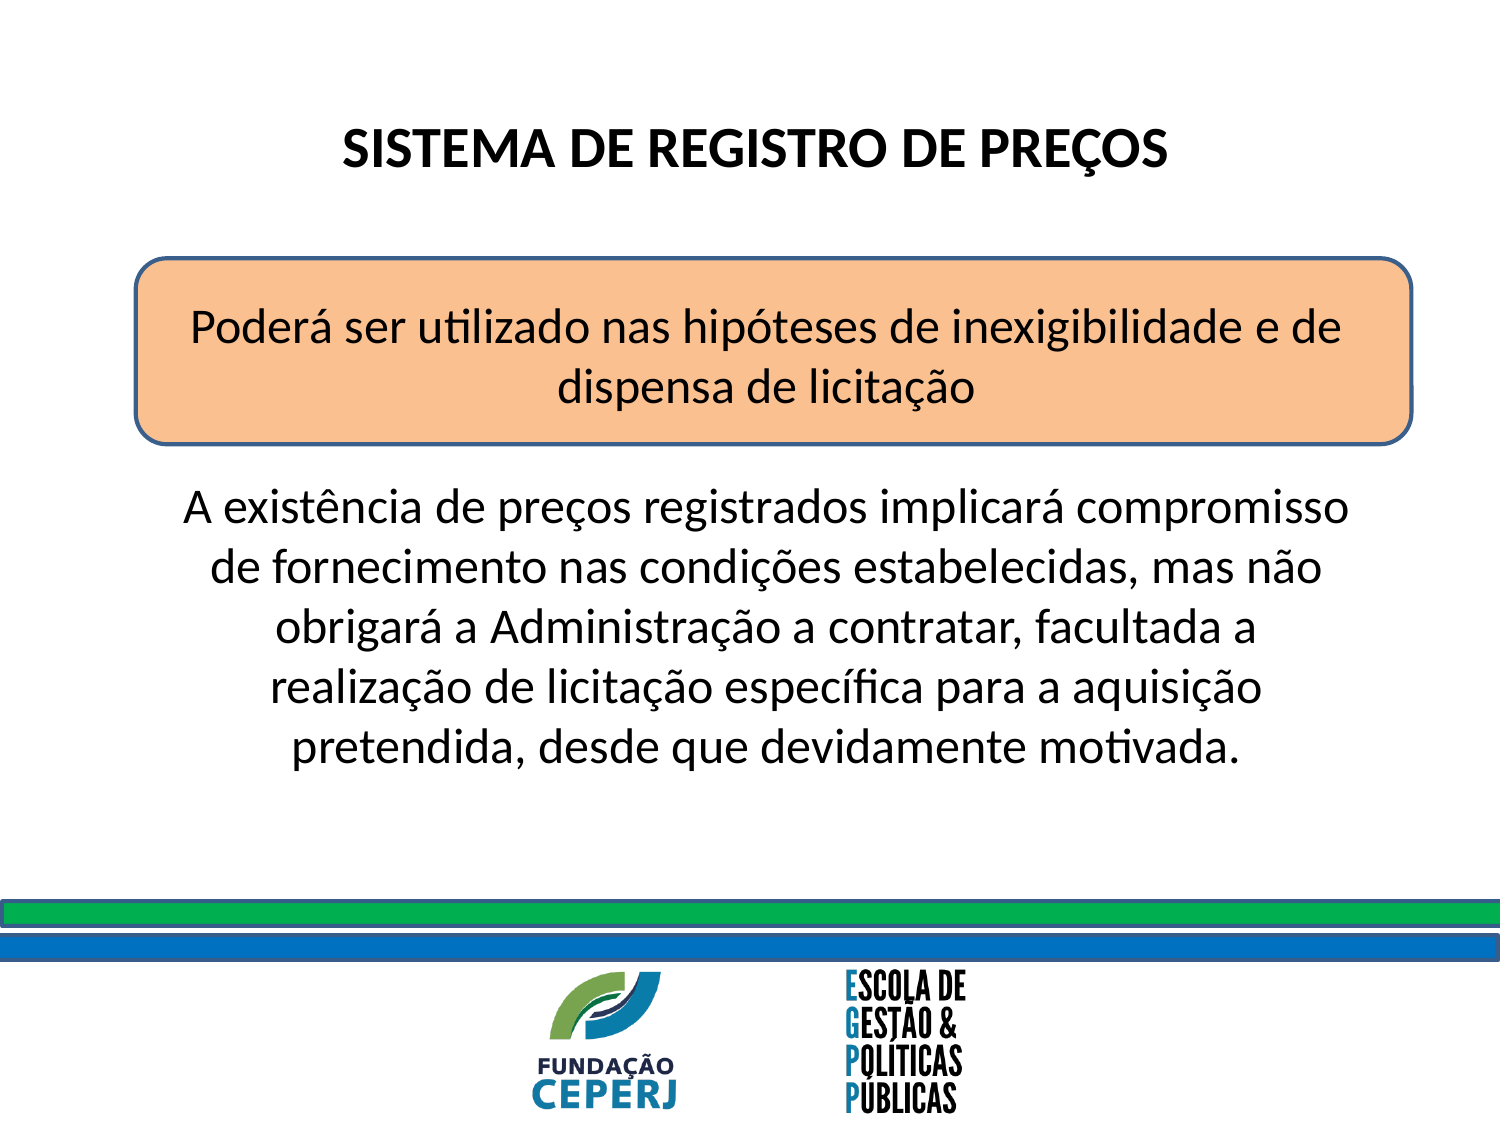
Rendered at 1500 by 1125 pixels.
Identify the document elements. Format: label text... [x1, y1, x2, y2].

text_box [133, 257, 1414, 447]
text_box SISTEMA DE REGISTRO DE PREÇOS [64, 101, 1447, 257]
picture [0, 933, 1500, 1119]
picture [0, 899, 1500, 928]
text_box Poderá ser utilizado nas hipóteses de inexigibilidade e de dispensa de licitação A existência de preços registrados implicará compromisso de fornecimento nas condições estabelecidas, mas não obrigará a Administração a contratar, facultada a realização de licitação específica para a aquisição pretendida, desde que devidamente motivada. [157, 286, 1376, 782]
picture [513, 964, 703, 1117]
